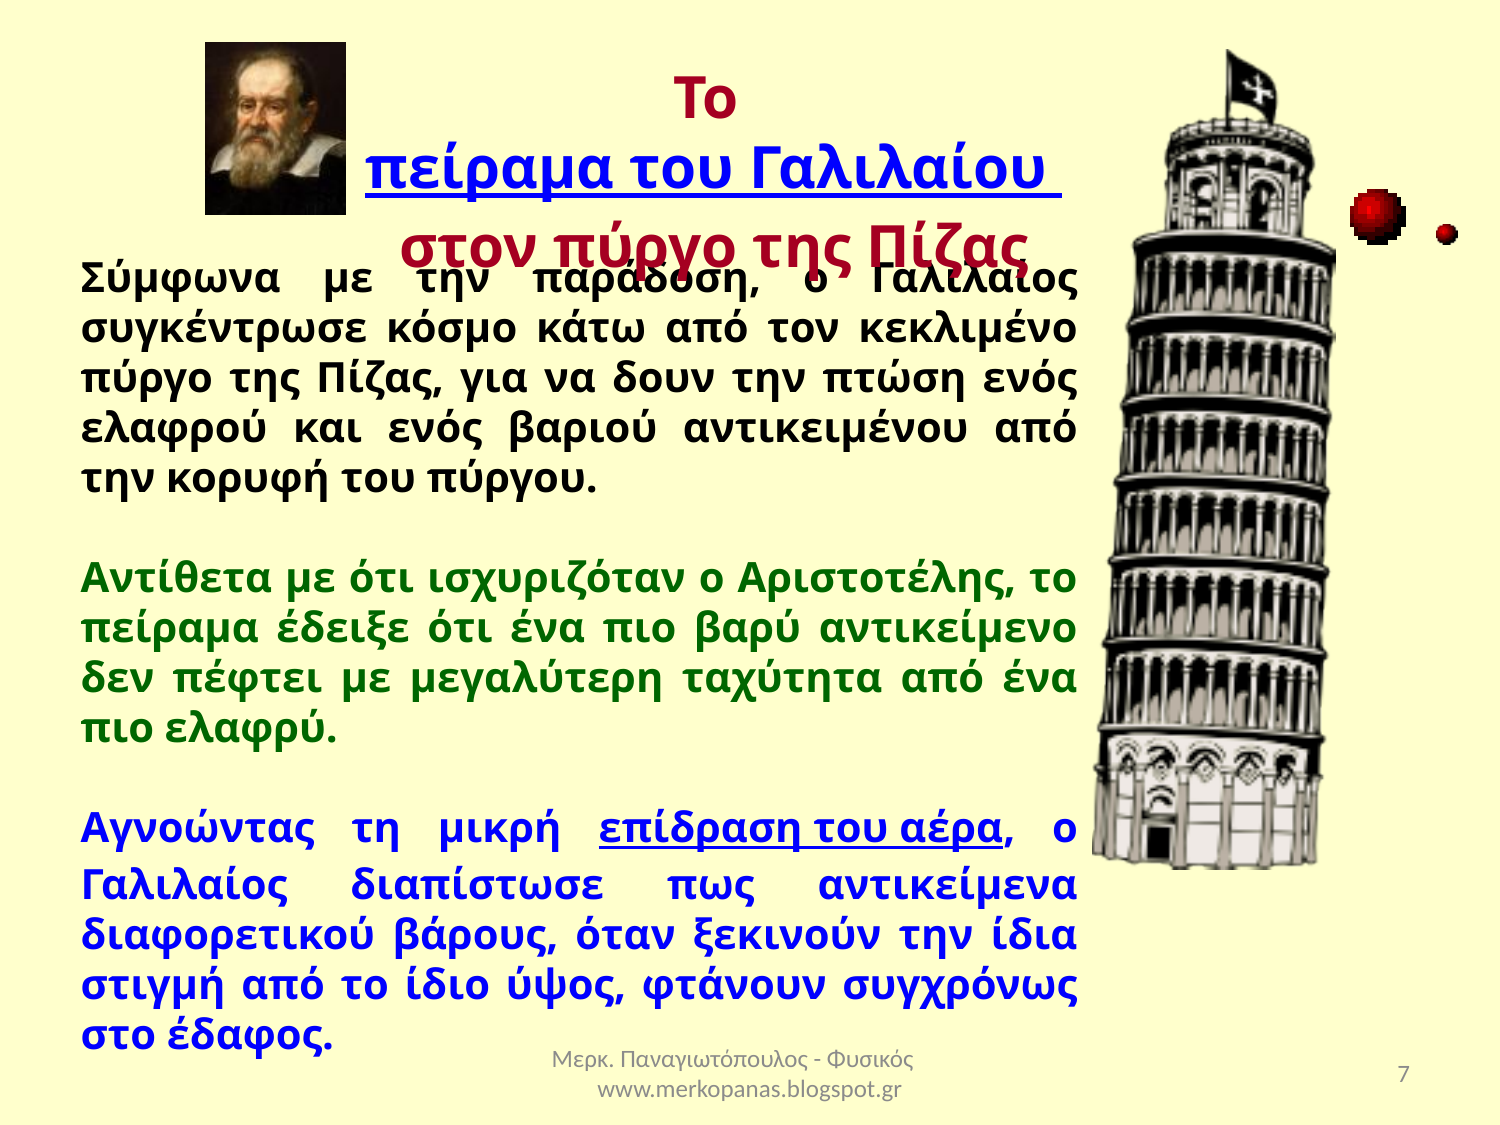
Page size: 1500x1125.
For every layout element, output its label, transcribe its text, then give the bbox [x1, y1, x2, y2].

footer Μερκ. Παναγιωτόπουλος - Φυσικός www.merkopanas.blogspot.gr [512, 1066, 988, 1103]
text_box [205, 42, 1116, 215]
text_box Σύμφωνα με την παράδοση, ο Γαλιλαίος συγκέντρωσε κόσμο κάτω από τον κεκλιμένο πύργο της Πίζας, για να δουν την πτώση ενός ελαφρού και ενός βαριού αντικειμένου από την κορυφή του πύργου. Αντίθετα με ότι ισχυριζόταν ο Αριστοτέλης, το πείραμα έδειξε ότι ένα πιο βαρύ αντικείμενο δεν πέφτει με μεγαλύτερη ταχύτητα από ένα πιο ελαφρύ. Αγνοώντας τη μικρή επίδραση του αέρα, ο Γαλιλαίος διαπίστωσε πως αντικείμενα διαφορετικού βάρους, όταν ξεκινούν την ίδια στιγμή από το ίδιο ύψος, φτάνουν συγχρόνως στο έδαφος. [65, 243, 1093, 1066]
picture [1092, 49, 1336, 870]
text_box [1350, 189, 1458, 246]
slide_number 7 [1074, 1042, 1425, 1103]
